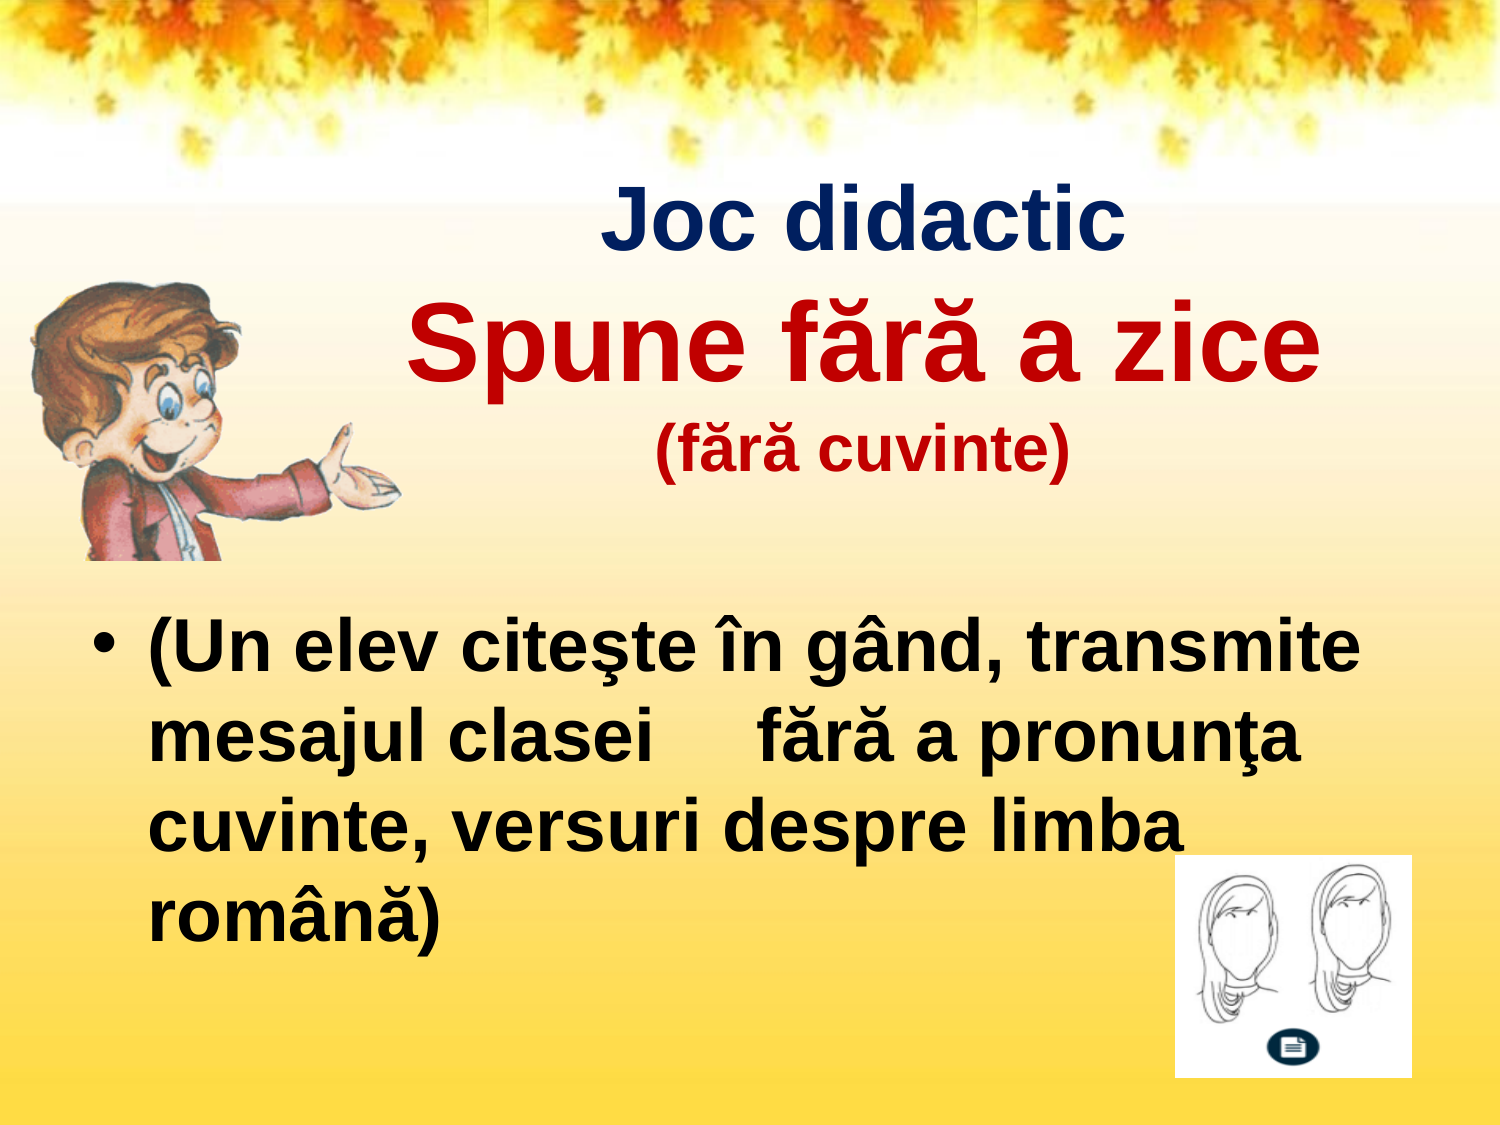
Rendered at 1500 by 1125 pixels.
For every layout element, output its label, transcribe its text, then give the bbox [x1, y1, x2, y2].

title Joc didactic Spune fără a zice [402, 157, 1326, 402]
text_box (fără cuvinte) (Un elev citeşte în gând, transmite mesajul clasei fără a pronunţa cuvinte, versuri despre limba română) [89, 402, 1369, 957]
picture [0, 0, 1500, 1125]
